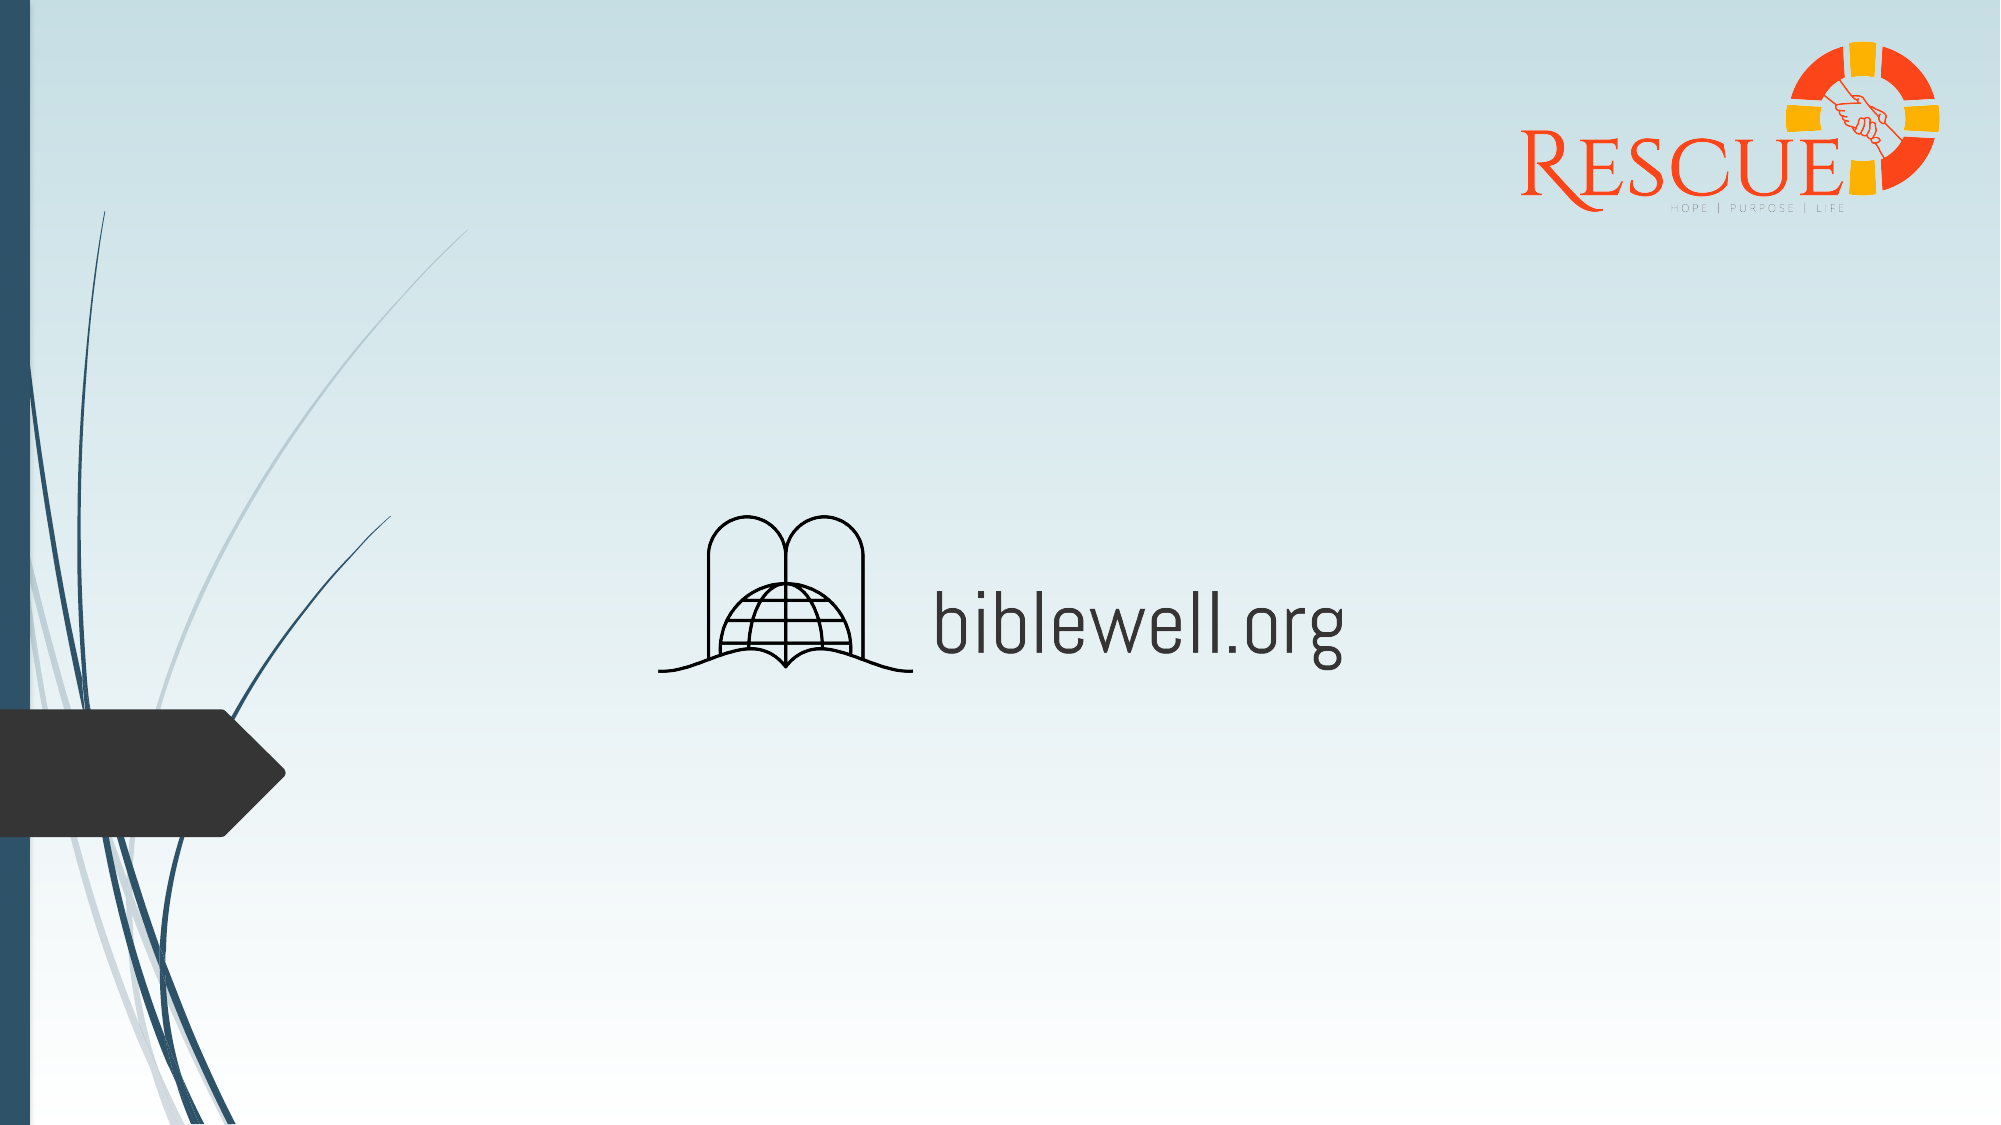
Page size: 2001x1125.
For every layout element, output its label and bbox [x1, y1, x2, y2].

picture [1512, 34, 1952, 226]
picture [658, 514, 1342, 673]
